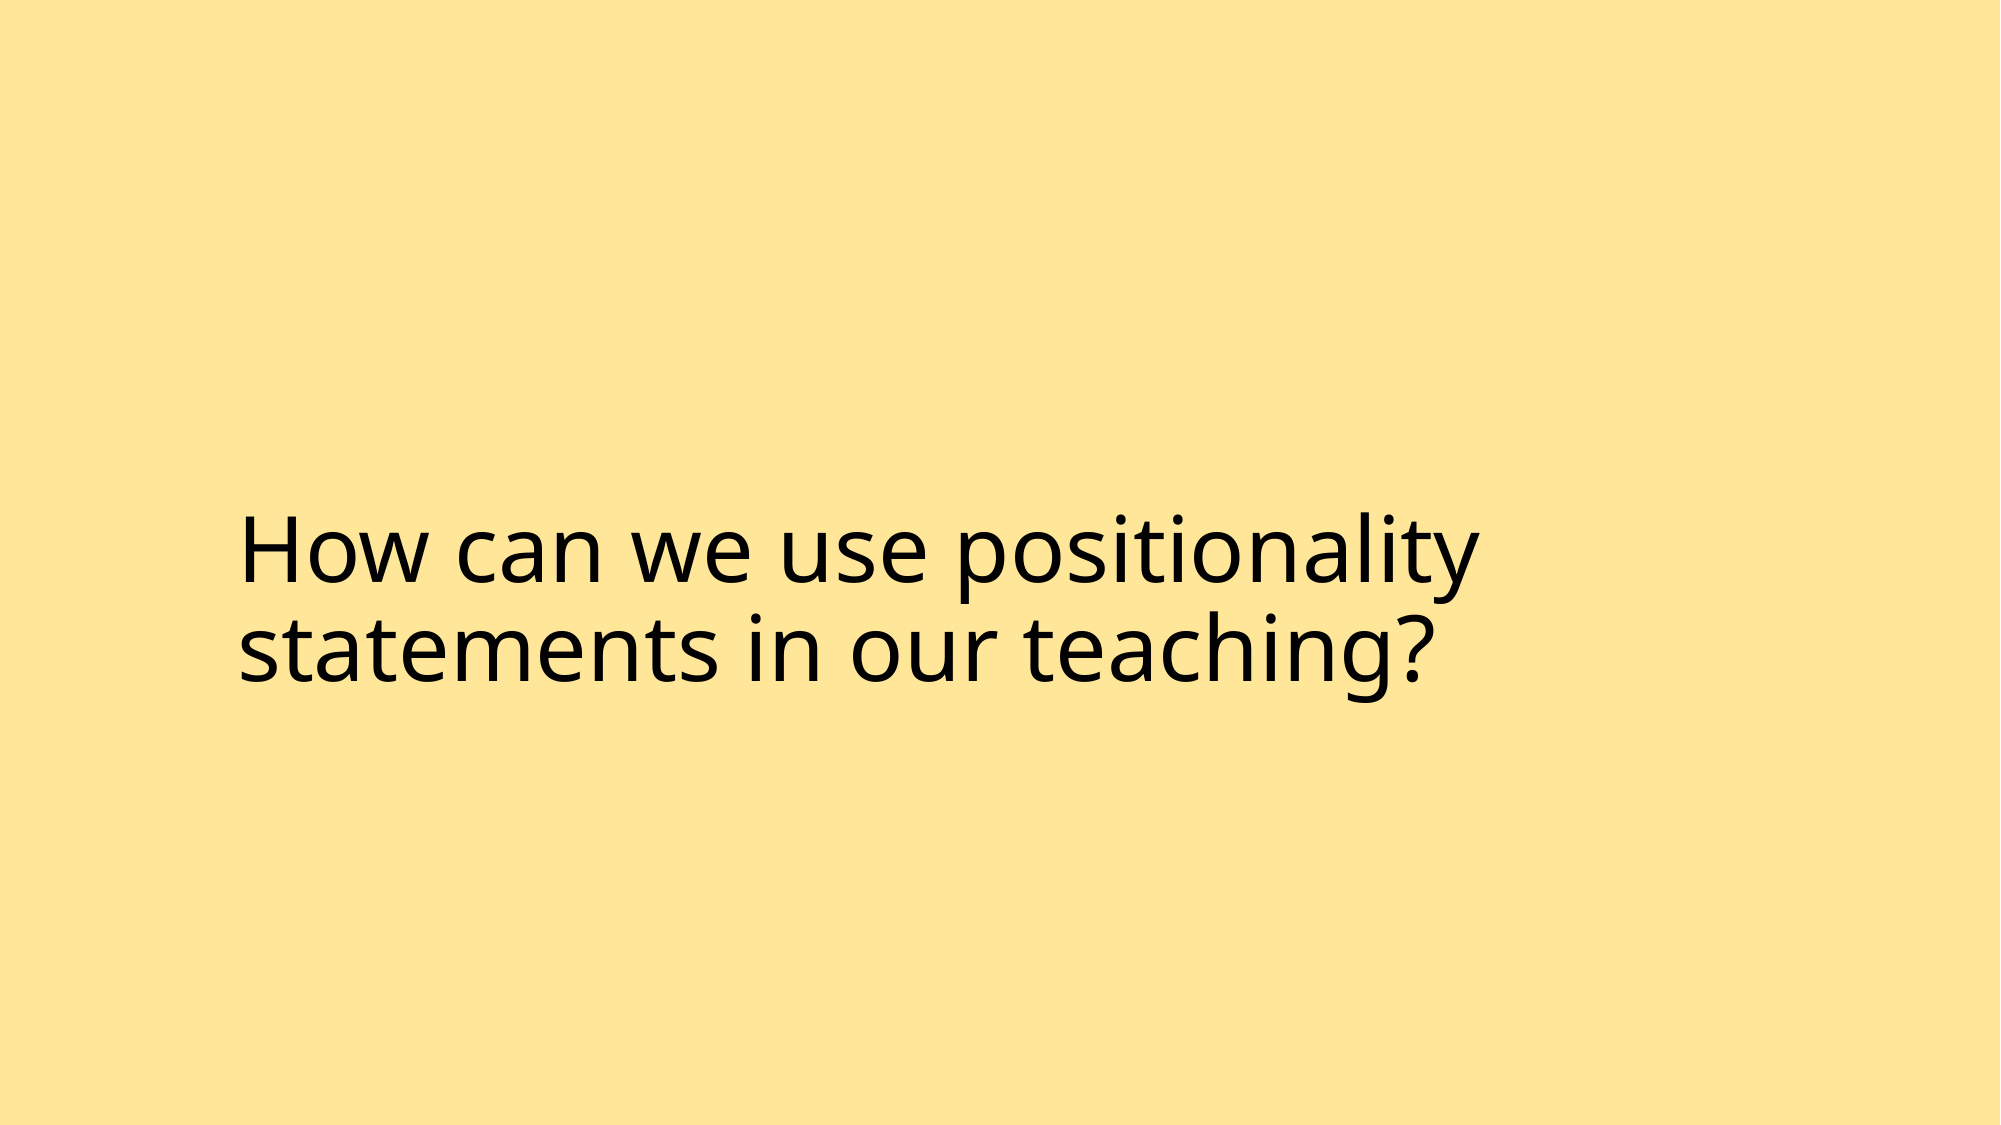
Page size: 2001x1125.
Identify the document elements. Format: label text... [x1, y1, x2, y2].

title How can we use positionality statements in our teaching? [221, 493, 1947, 712]
